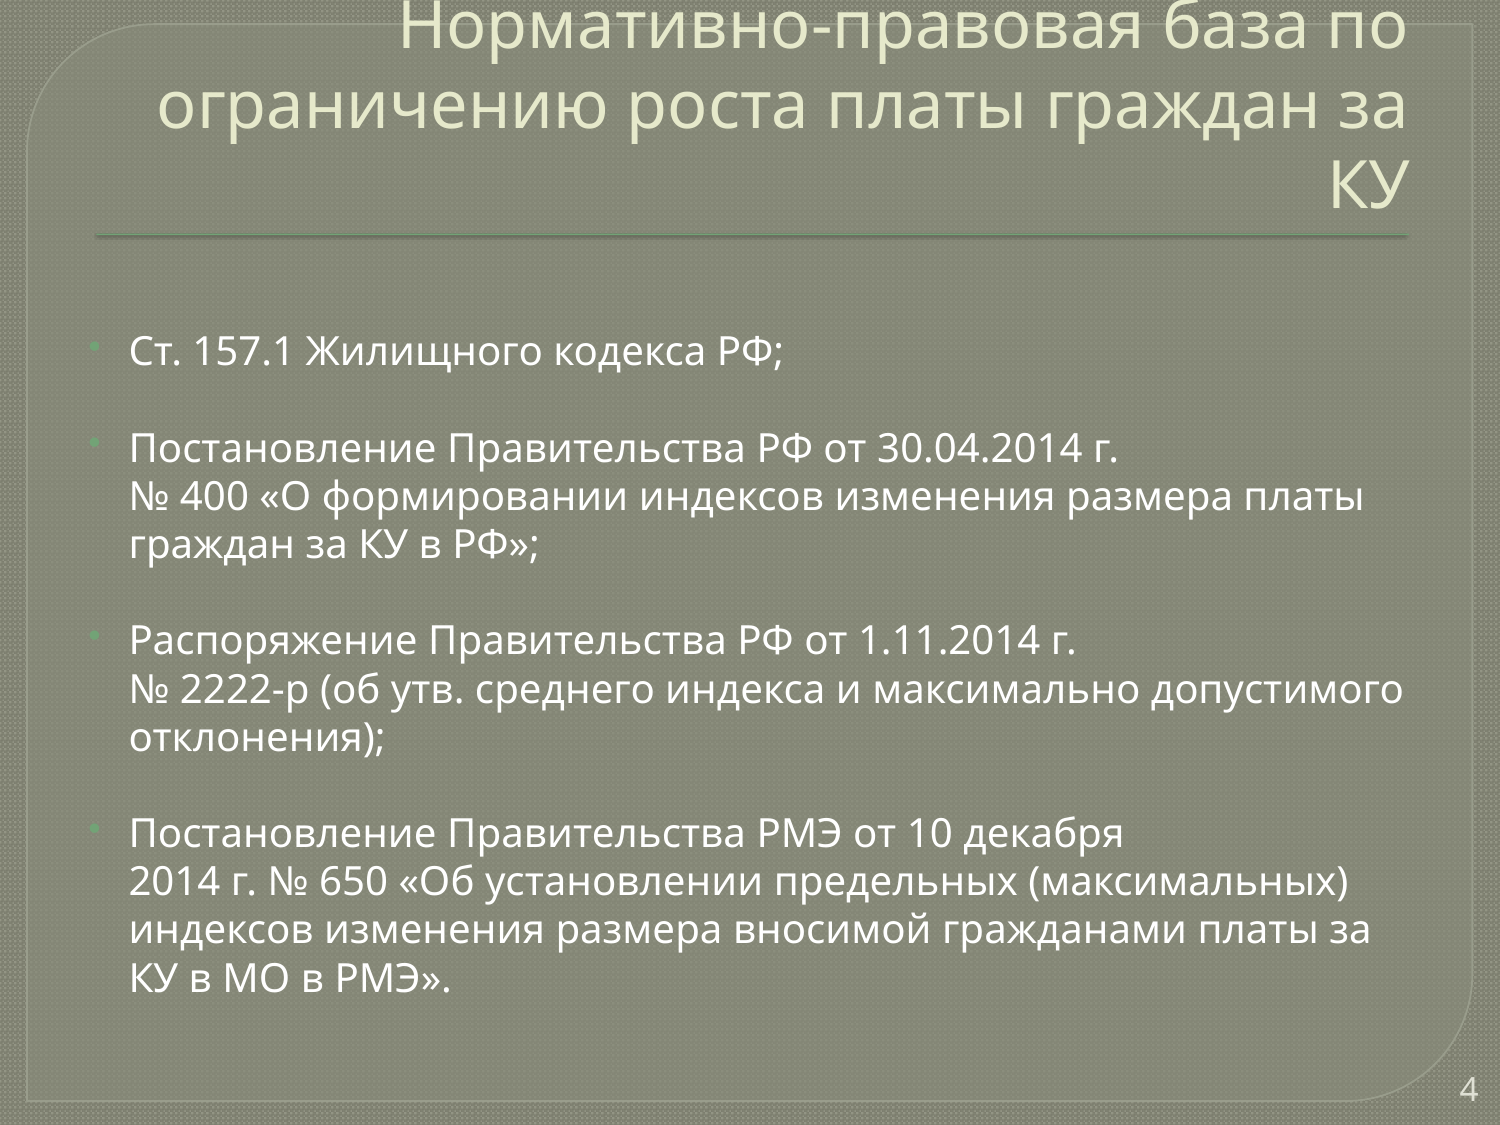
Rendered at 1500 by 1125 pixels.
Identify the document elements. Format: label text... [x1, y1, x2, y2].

list Ст. 157.1 Жилищного кодекса РФ; Постановление Правительства РФ от 30.04.2014 г. № 400 «О формировании индексов изменения размера платы граждан за КУ в РФ»; Распоряжение Правительства РФ от 1.11.2014 г. № 2222-р (об утв. среднего индекса и максимально допустимого отклонения); Постановление Правительства РМЭ от 10 декабря 2014 г. № 650 «Об установлении предельных (максимальных) индексов изменения размера вносимой гражданами платы за КУ в МО в РМЭ». [75, 270, 1425, 1013]
title Нормативно-правовая база по ограничению роста платы граждан за КУ [75, 41, 1425, 230]
slide_number 4 [1417, 1068, 1494, 1114]
